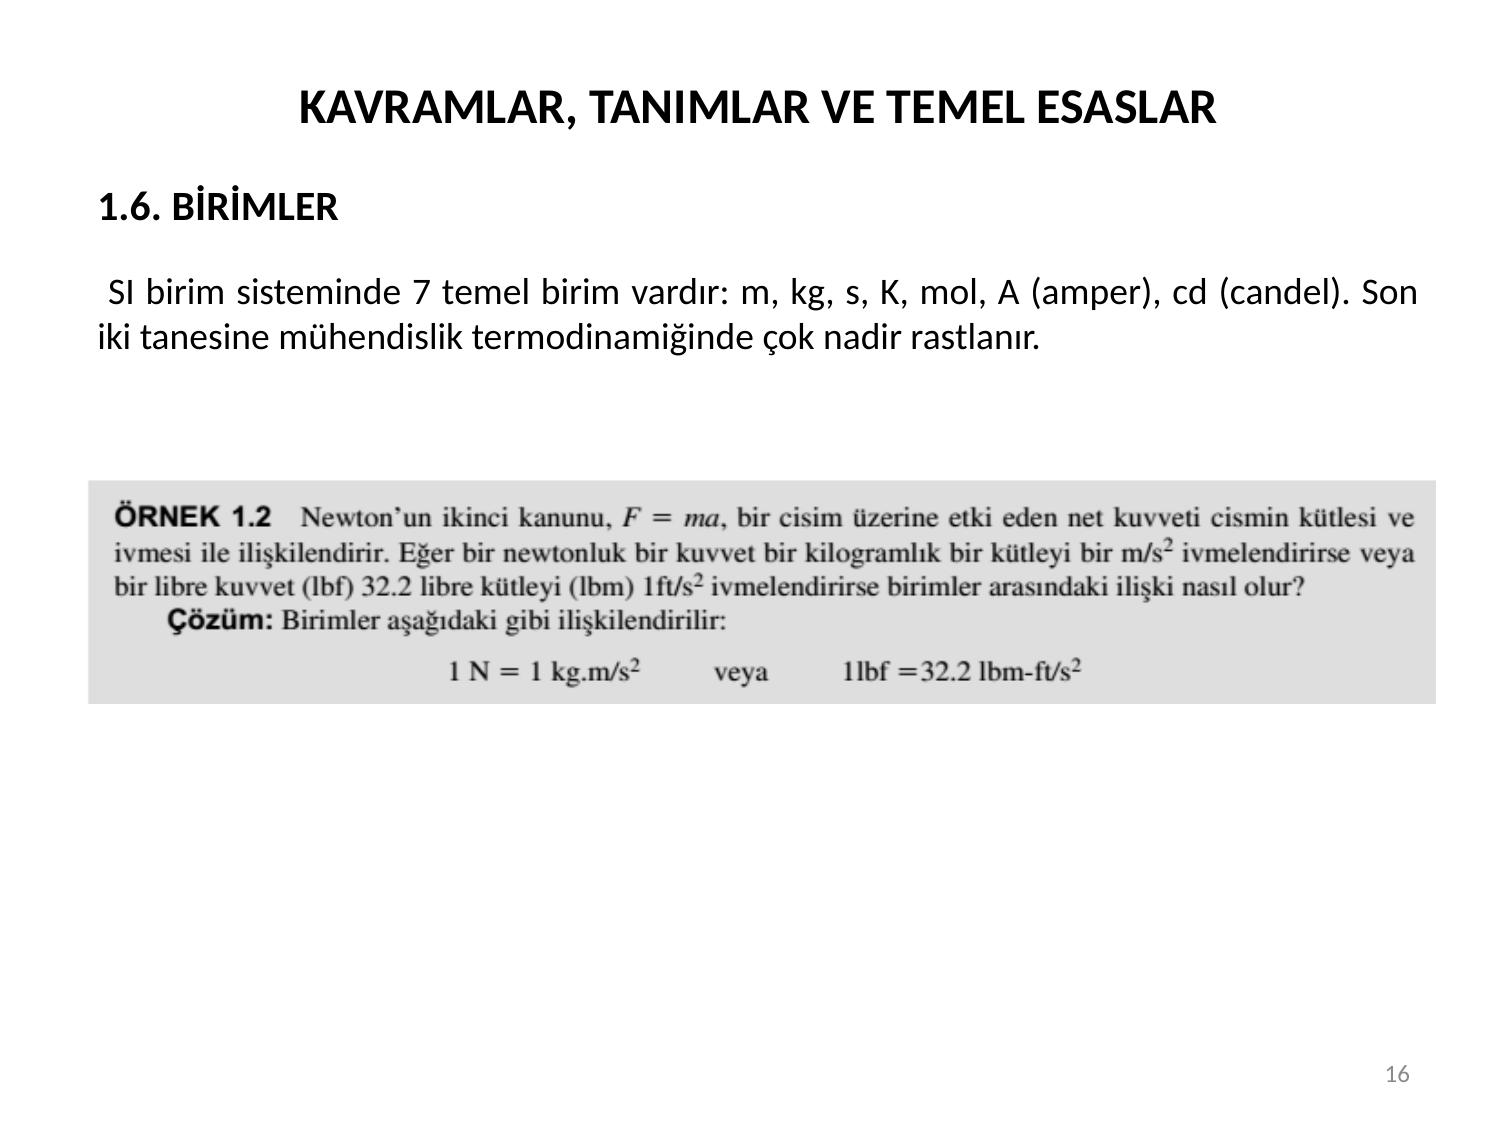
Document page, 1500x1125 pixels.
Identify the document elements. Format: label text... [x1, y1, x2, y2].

text_box KAVRAMLAR, TANIMLAR VE TEMEL ESASLAR 1.6. BİRİMLER [82, 66, 1435, 237]
picture [85, 479, 1436, 704]
text_box SI birim sisteminde 7 temel birim vardır: m, kg, s, K, mol, A (amper), cd (candel). Son iki tanesine mühendislik termodinamiğinde çok nadir rastlanır. [82, 259, 1435, 365]
slide_number 16 [1074, 1042, 1425, 1103]
